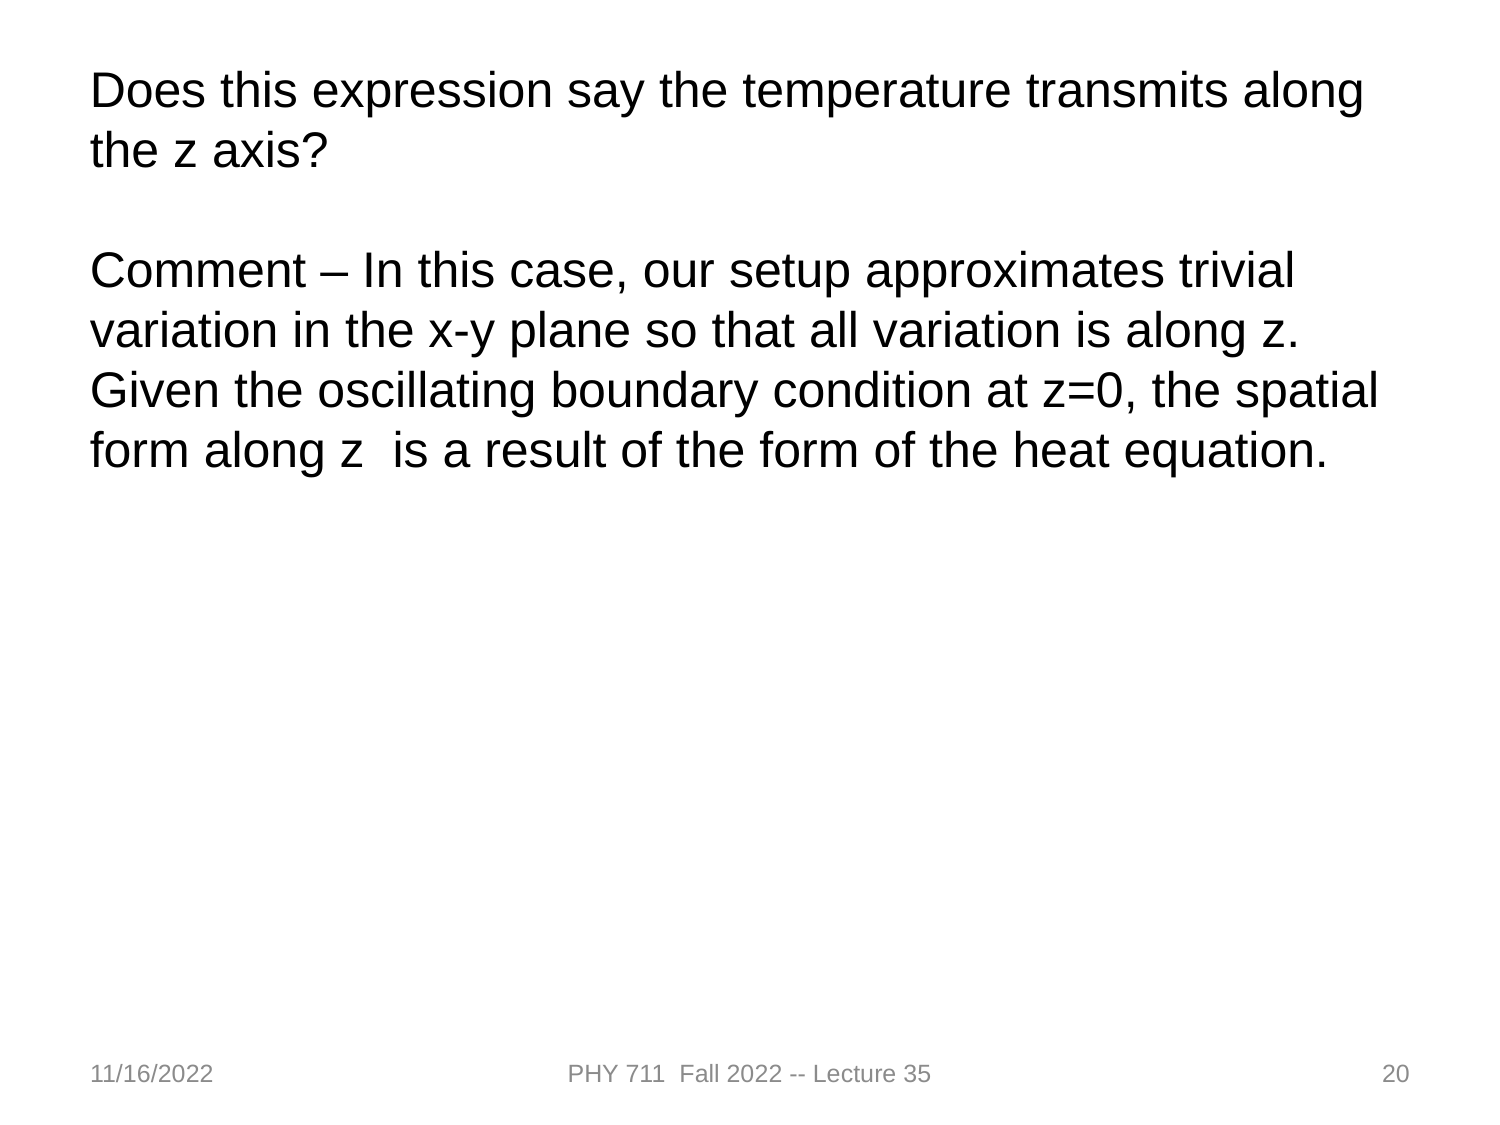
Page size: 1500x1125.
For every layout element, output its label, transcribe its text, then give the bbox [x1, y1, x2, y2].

footer PHY 711 Fall 2022 -- Lecture 35 [512, 1042, 988, 1103]
text_box Does this expression say the temperature transmits along the z axis? Comment – In this case, our setup approximates trivial variation in the x-y plane so that all variation is along z. Given the oscillating boundary condition at z=0, the spatial form along z is a result of the form of the heat equation. [74, 49, 1425, 605]
slide_number 20 [1074, 1042, 1425, 1103]
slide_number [75, 1042, 425, 1103]
